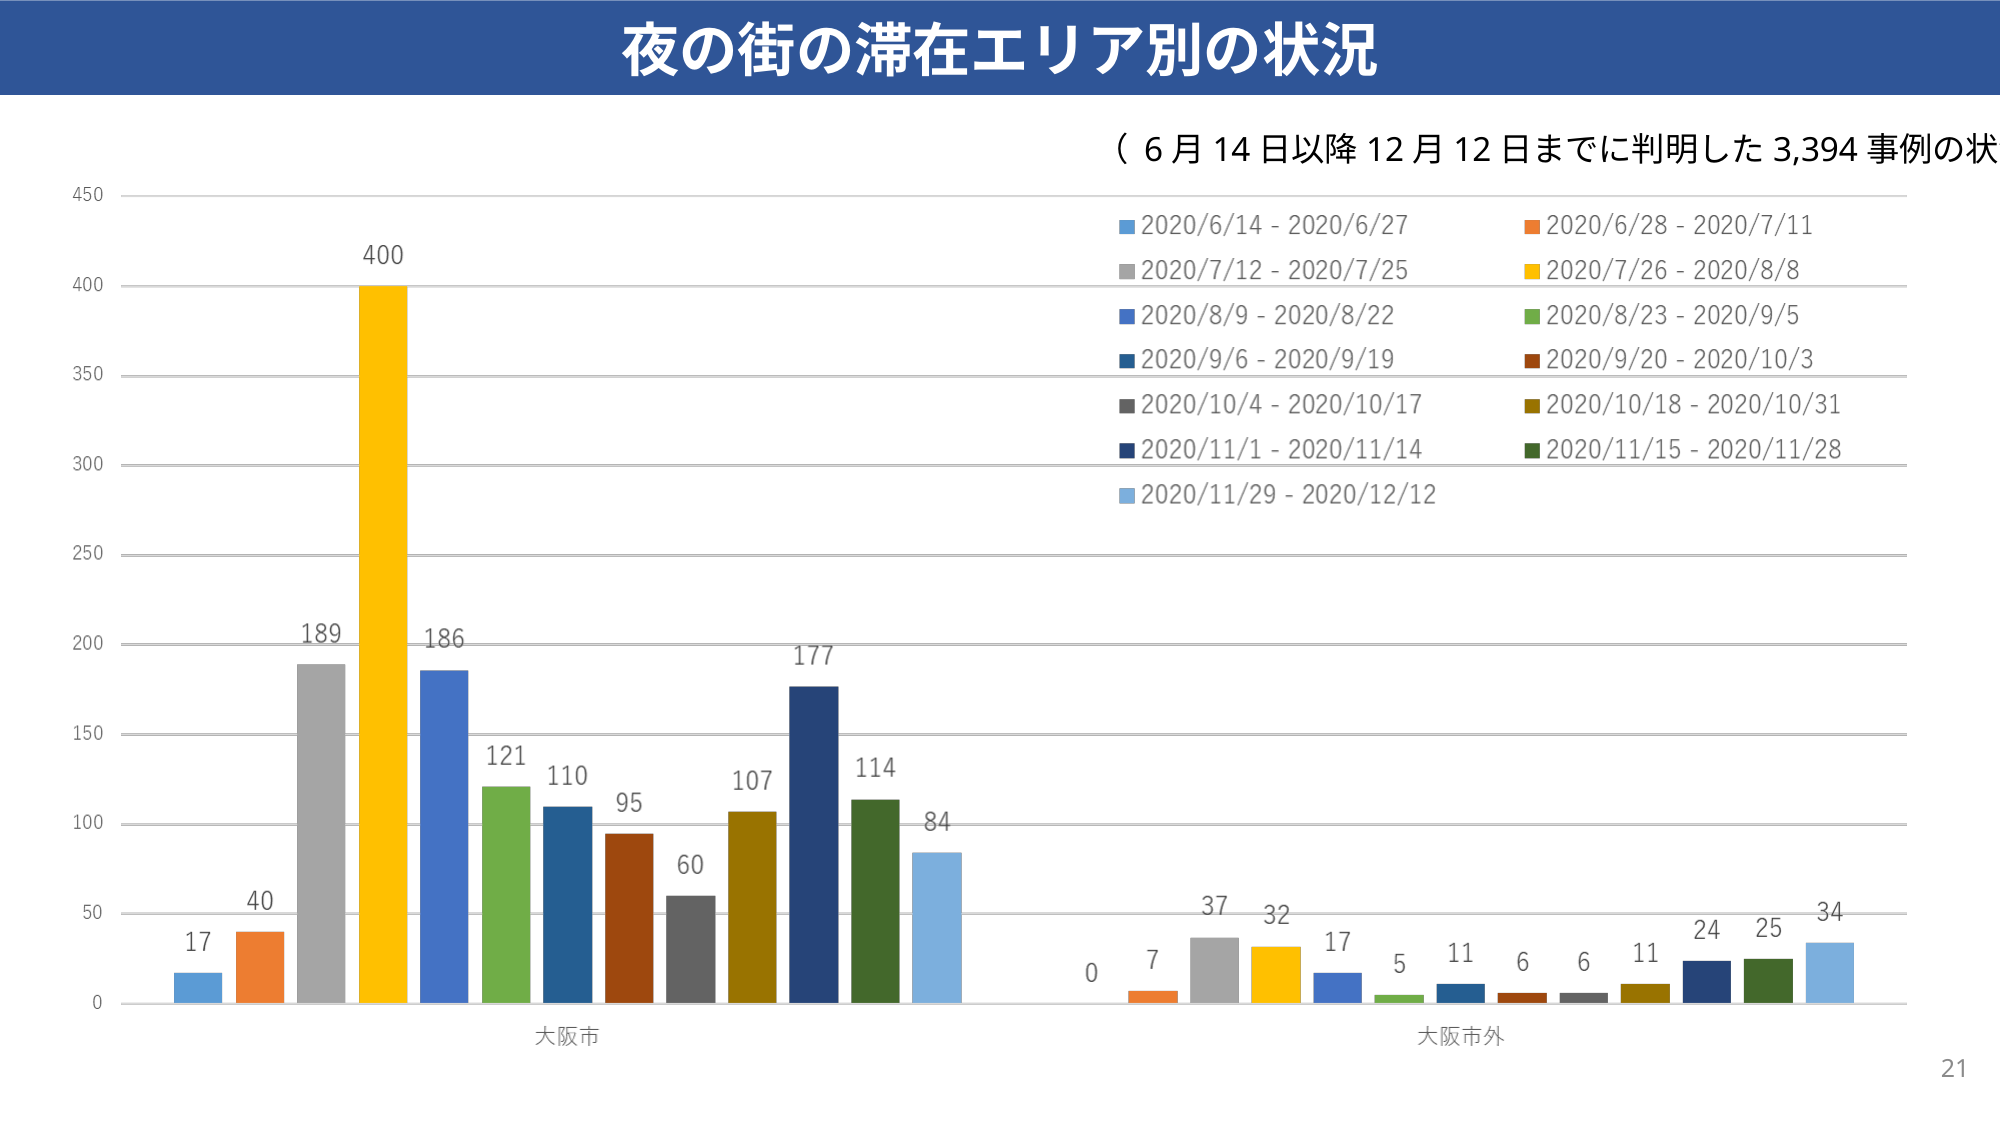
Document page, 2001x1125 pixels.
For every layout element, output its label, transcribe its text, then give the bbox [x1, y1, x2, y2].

text_box 夜の街の滞在エリア別の状況 [0, 0, 2000, 96]
picture [64, 181, 1936, 1070]
text_box （ 6月14日以降12月12日までに判明した3,394事例の状況） [1080, 121, 2000, 176]
slide_number 21 [1534, 1040, 1985, 1100]
